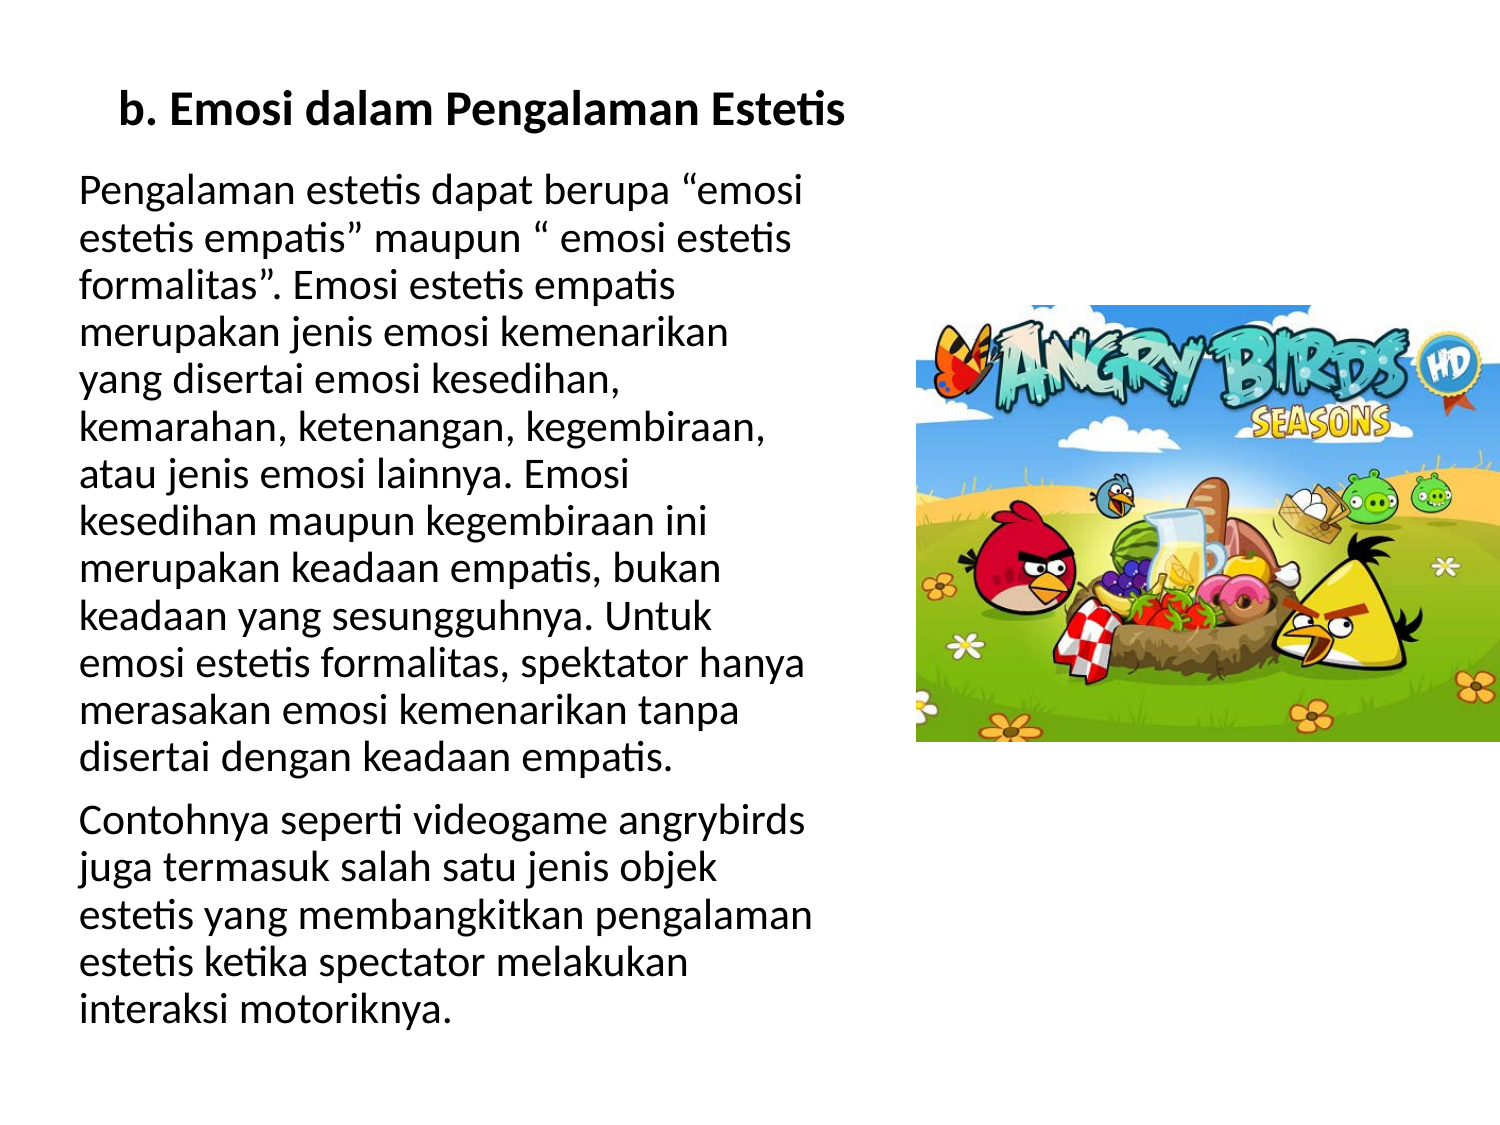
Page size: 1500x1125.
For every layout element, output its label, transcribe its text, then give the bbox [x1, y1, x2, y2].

title b. Emosi dalam Pengalaman Estetis [103, 59, 900, 160]
picture [916, 305, 1500, 742]
list Pengalaman estetis dapat berupa “emosi estetis empatis” maupun “ emosi estetis formalitas”. Emosi estetis empatis merupakan jenis emosi kemenarikan yang disertai emosi kesedihan, kemarahan, ketenangan, kegembiraan, atau jenis emosi lainnya. Emosi kesedihan maupun kegembiraan ini merupakan keadaan empatis, bukan keadaan yang sesungguhnya. Untuk emosi estetis formalitas, spektator hanya merasakan emosi kemenarikan tanpa disertai dengan keadaan empatis. Contohnya seperti videogame angrybirds juga termasuk salah satu jenis objek estetis yang membangkitkan pengalaman estetis ketika spectator melakukan interaksi motoriknya. [63, 159, 834, 1109]
